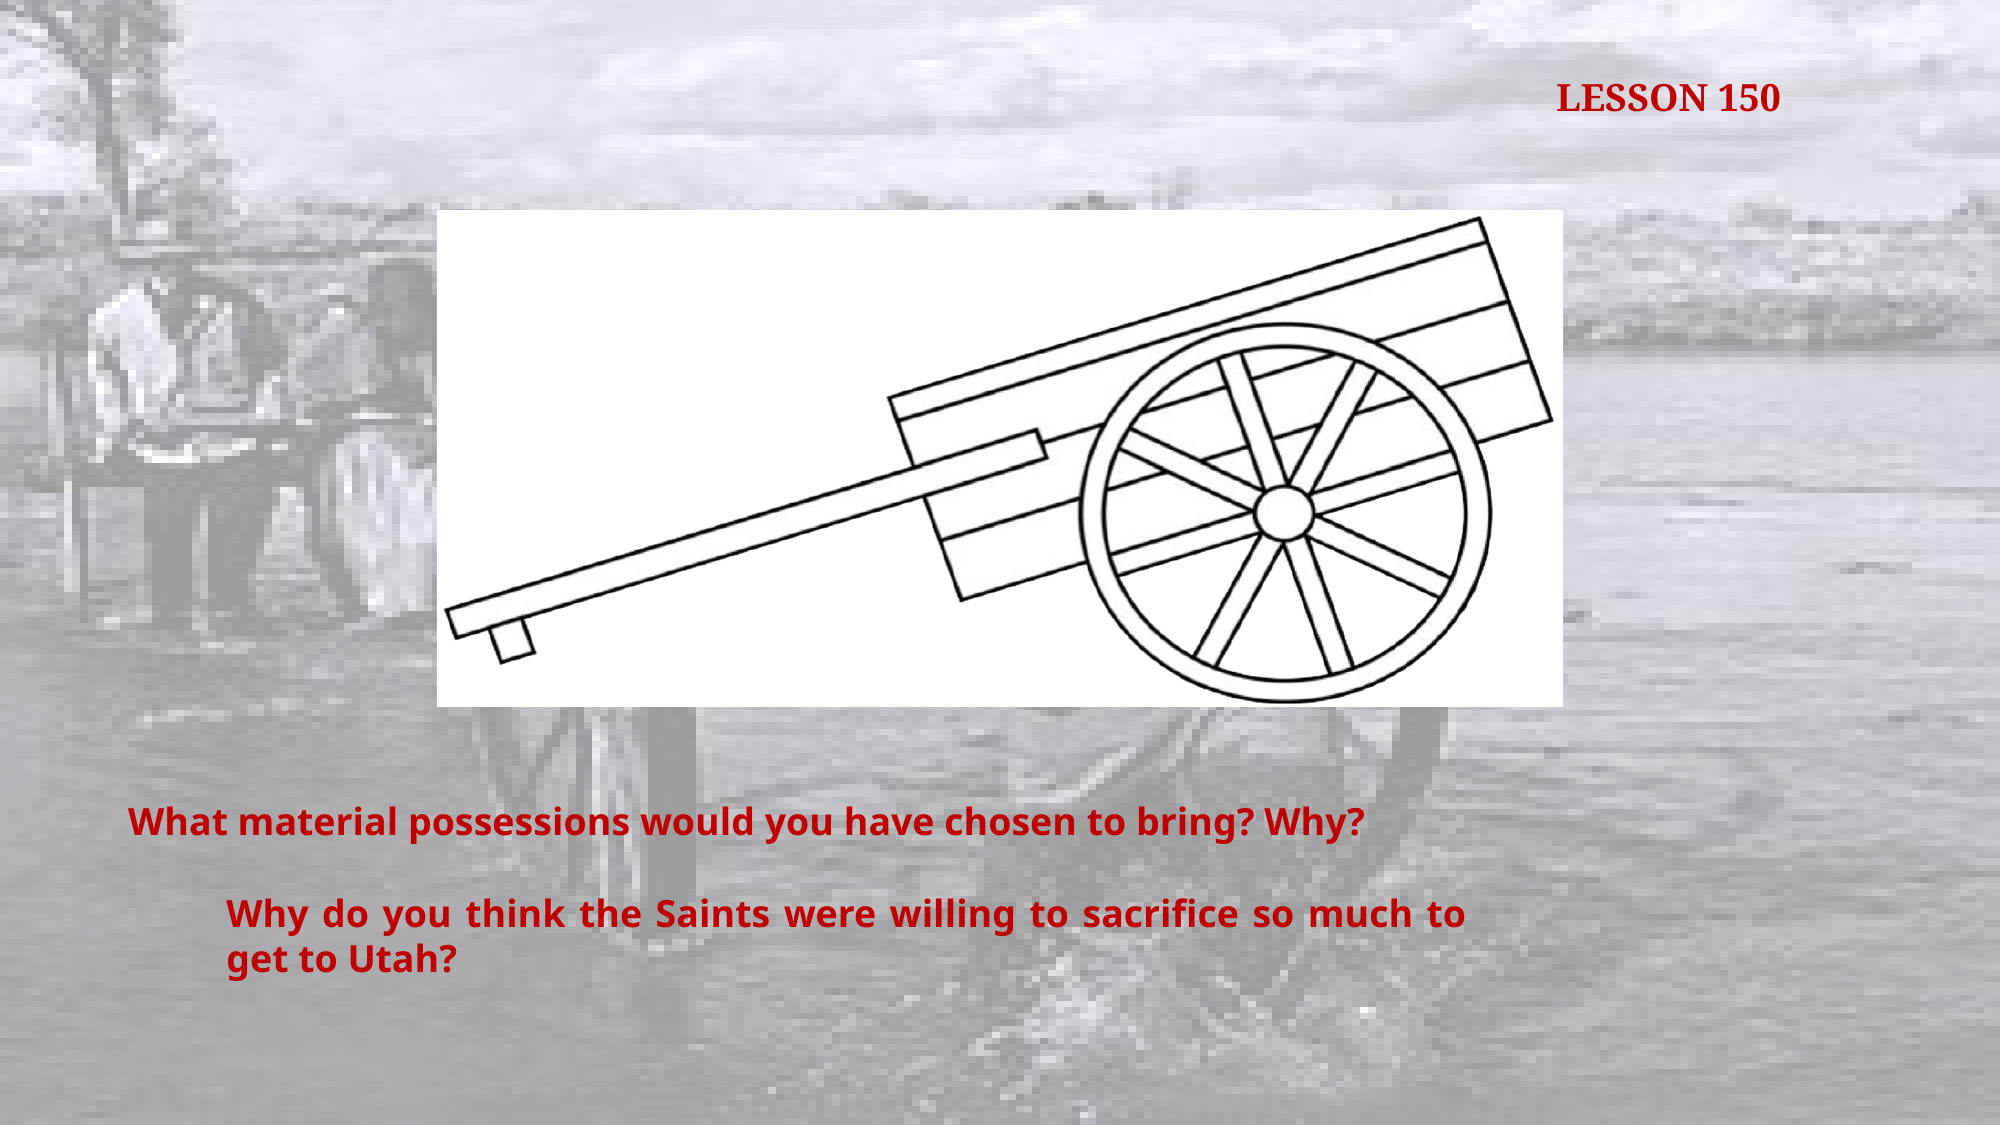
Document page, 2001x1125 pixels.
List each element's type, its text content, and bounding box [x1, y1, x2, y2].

picture [436, 209, 1564, 707]
text_box LESSON 150 [1541, 66, 1850, 190]
text_box What material possessions would you have chosen to bring? Why? [113, 790, 1382, 851]
text_box Why do you think the Saints were willing to sacrifice so much to get to Utah? [211, 882, 1483, 988]
